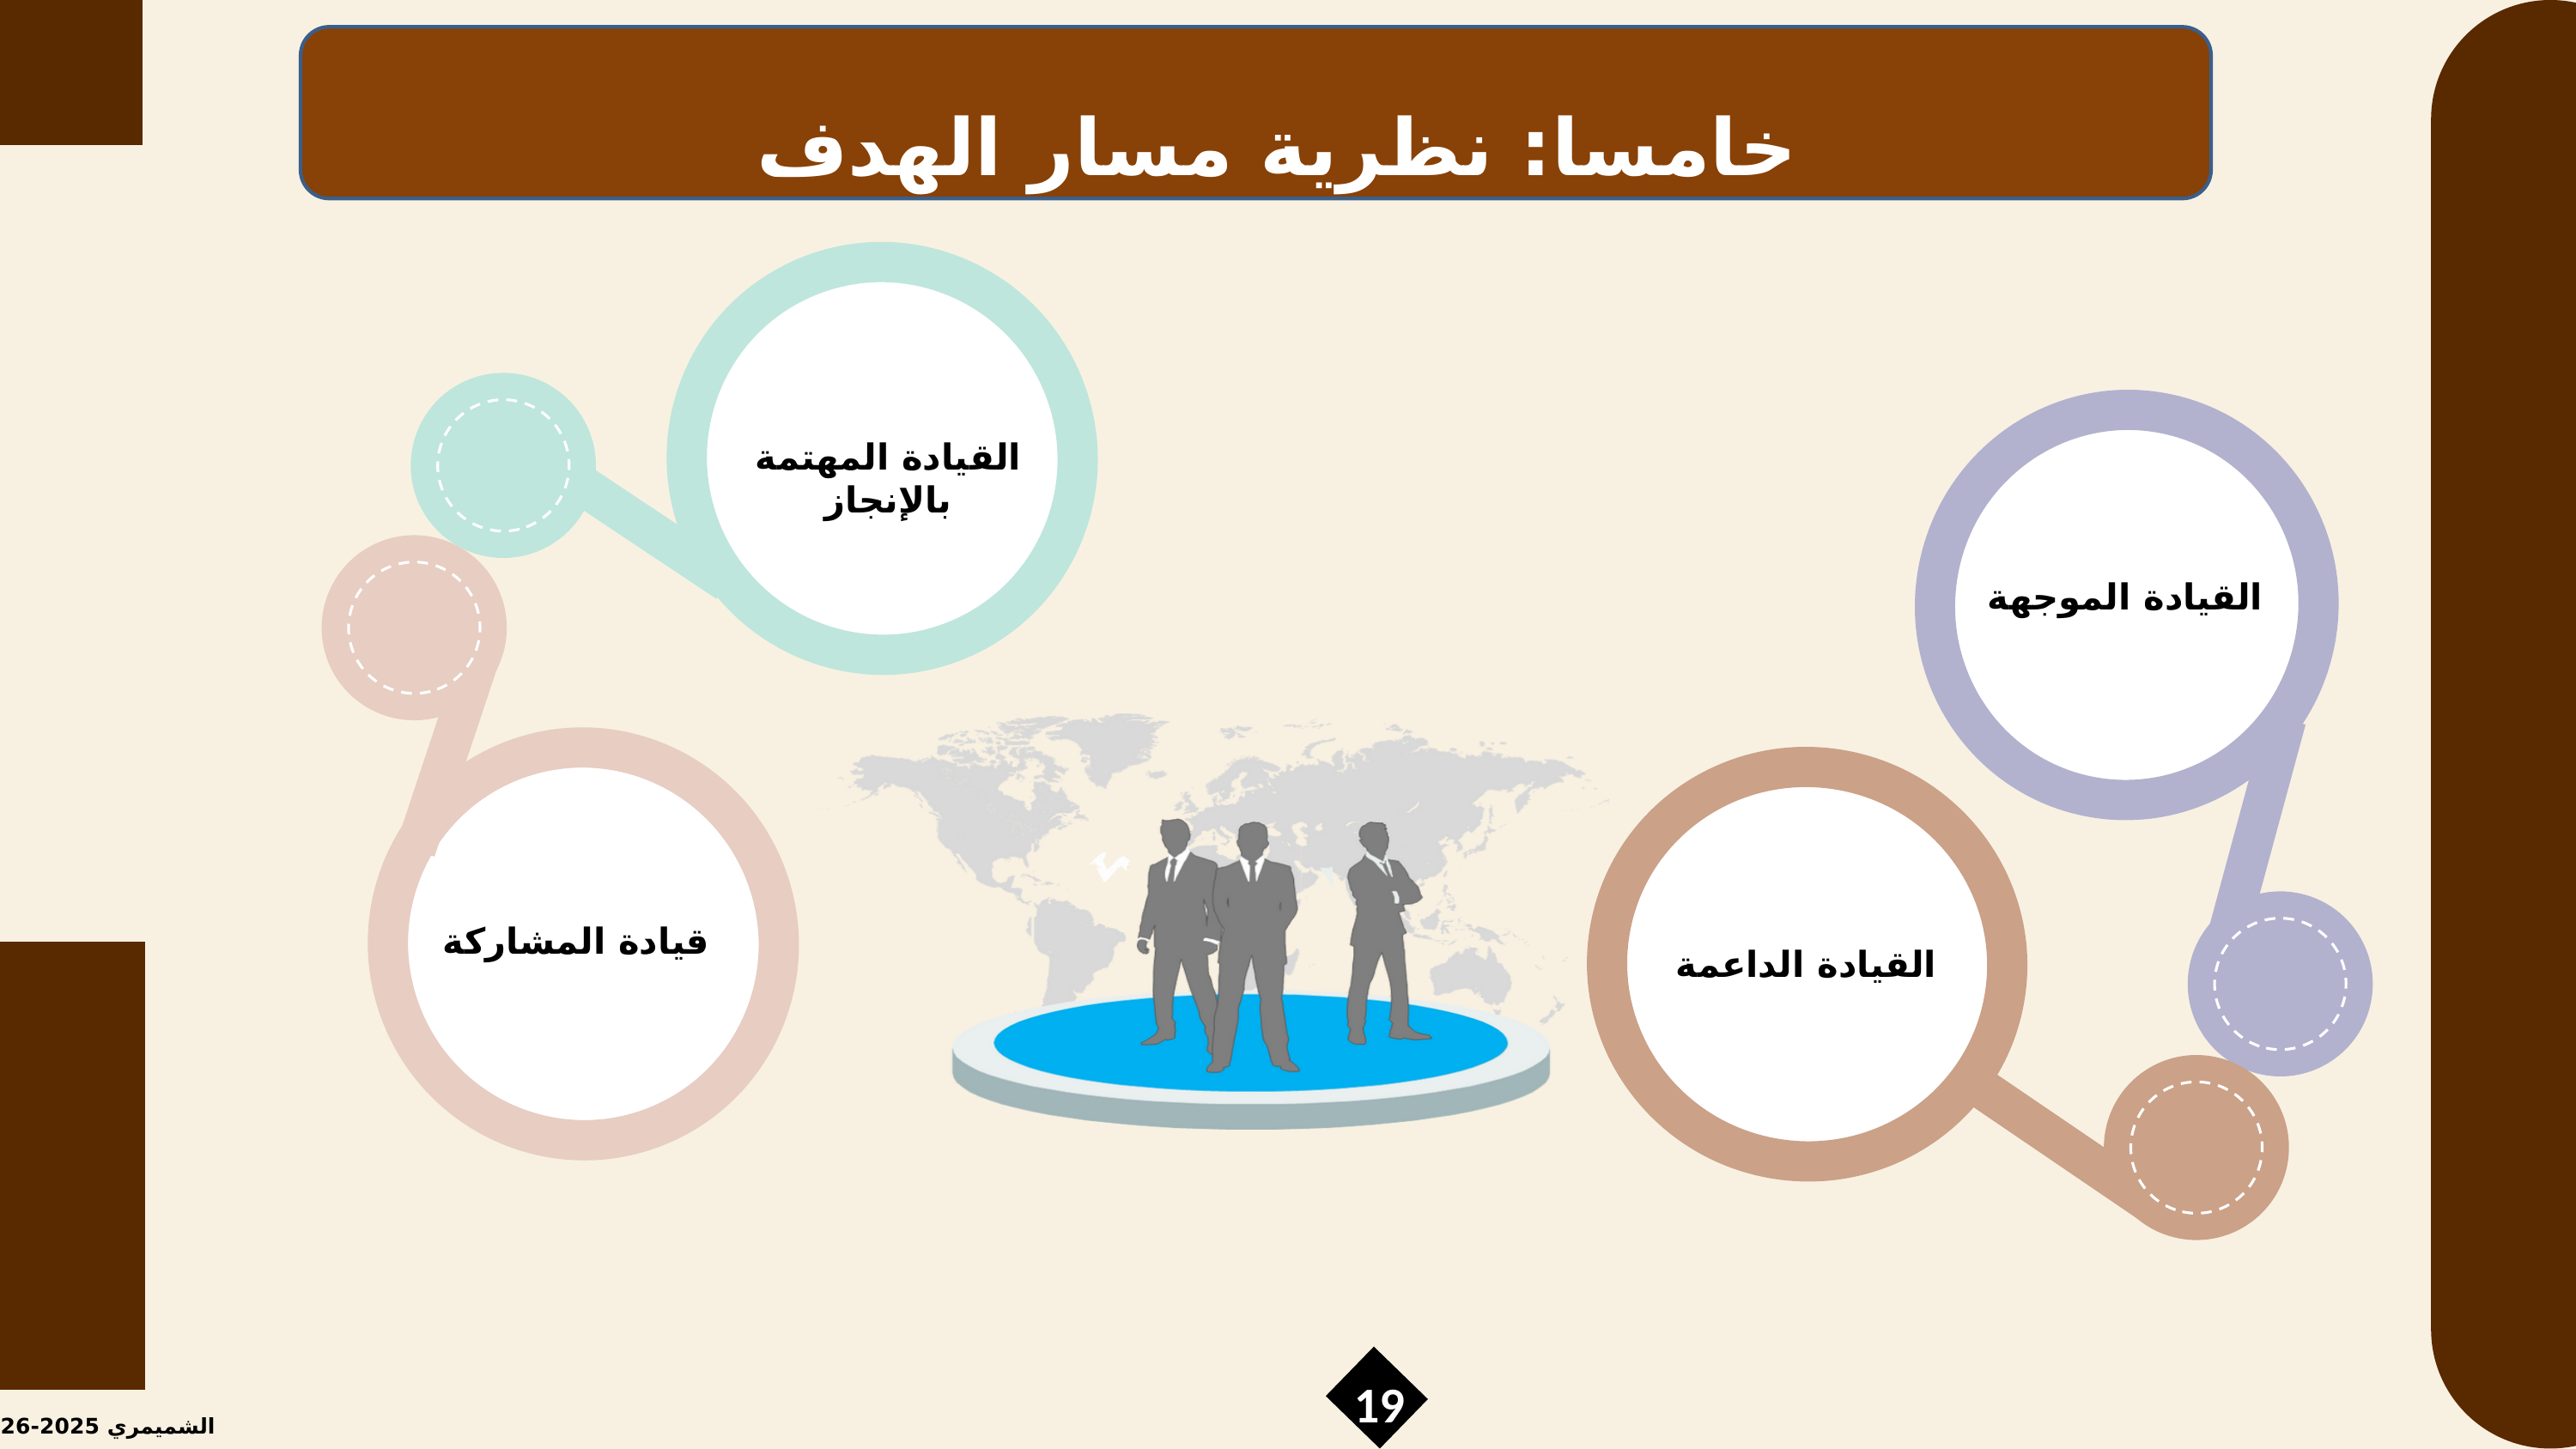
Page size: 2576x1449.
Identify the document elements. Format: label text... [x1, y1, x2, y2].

text_box [308, 192, 2203, 201]
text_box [0, 942, 145, 1390]
text_box خامسا: نظرية مسار الهدف [0, 39, 2427, 192]
text_box 19 [1330, 1366, 1428, 1440]
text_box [1630, 391, 2391, 1337]
text_box [1325, 1391, 1330, 1401]
text_box [303, 25, 2208, 39]
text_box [2430, 0, 2576, 1449]
text_box [805, 713, 1609, 1130]
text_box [0, 0, 143, 145]
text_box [303, 306, 1151, 1070]
text_box [1355, 1346, 1394, 1366]
text_box [1370, 1440, 1389, 1449]
text_box الشميمري 2025-2026 [0, 1405, 228, 1445]
